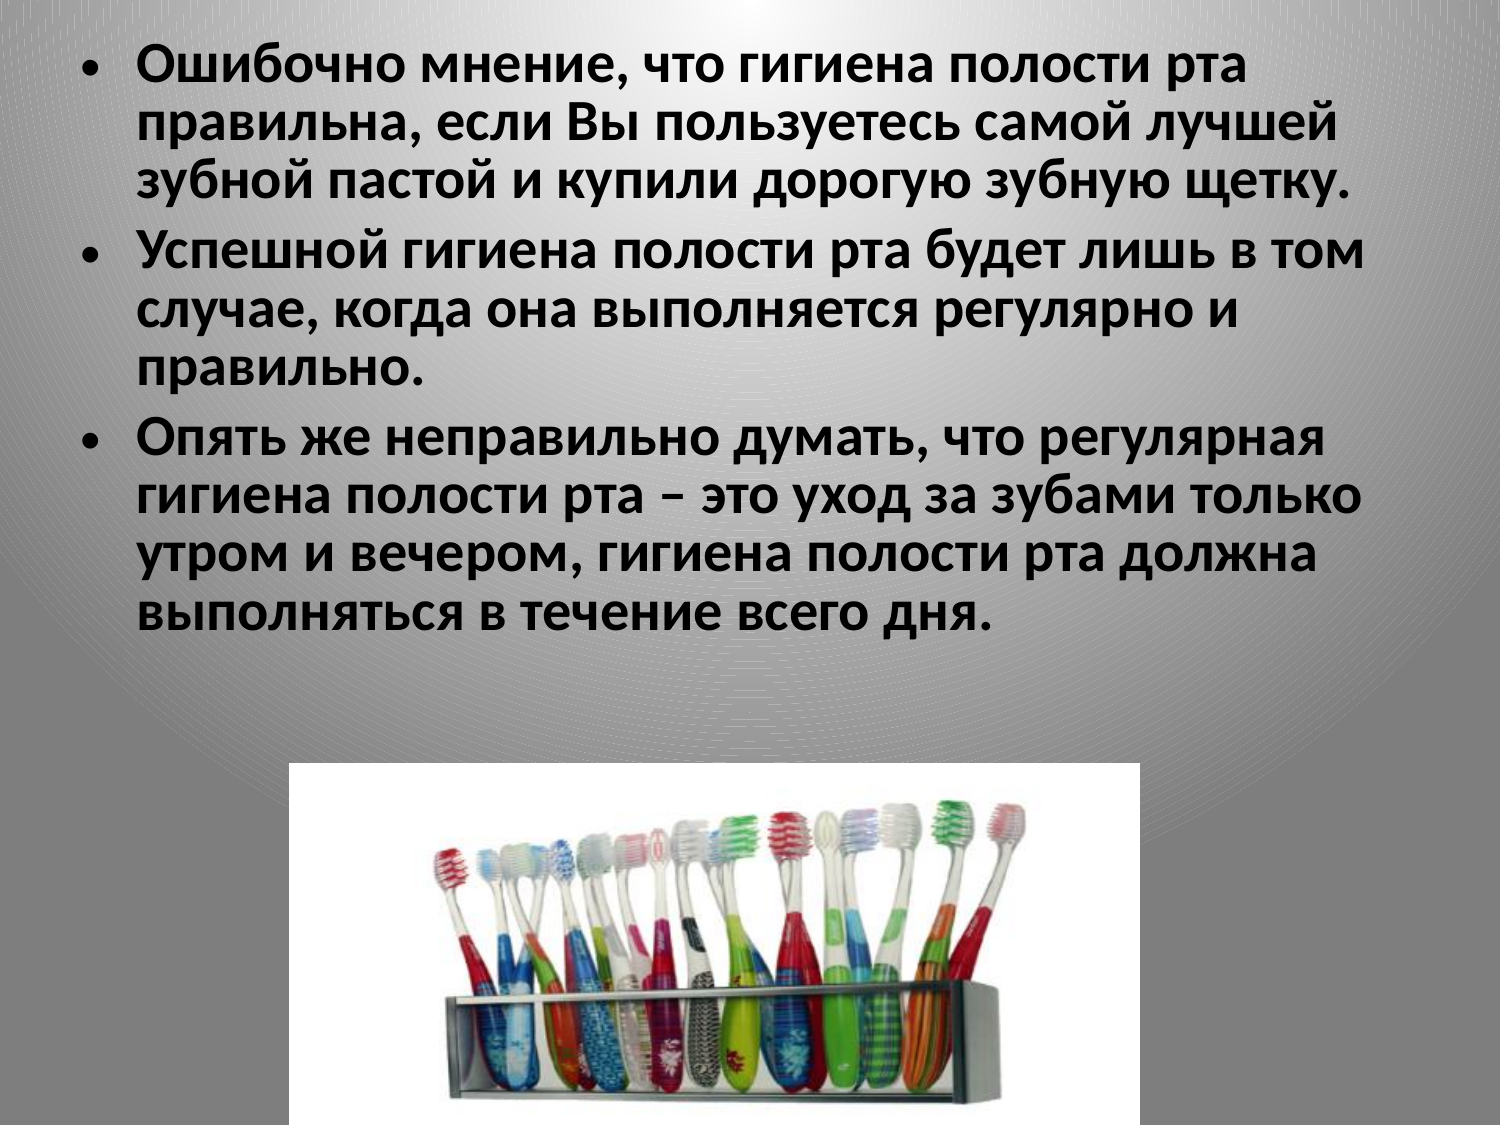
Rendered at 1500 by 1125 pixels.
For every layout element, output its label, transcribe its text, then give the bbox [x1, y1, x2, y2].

list Ошибочно мнение, что гигиена полости рта правильна, если Вы пользуетесь самой лучшей зубной пастой и купили дорогую зубную щетку. Успешной гигиена полости рта будет лишь в том случае, когда она выполняется регулярно и правильно. Опять же неправильно думать, что регулярная гигиена полости рта – это уход за зубами только утром и вечером, гигиена полости рта должна выполняться в течение всего дня. [64, 30, 1436, 1094]
picture [288, 763, 1140, 1125]
